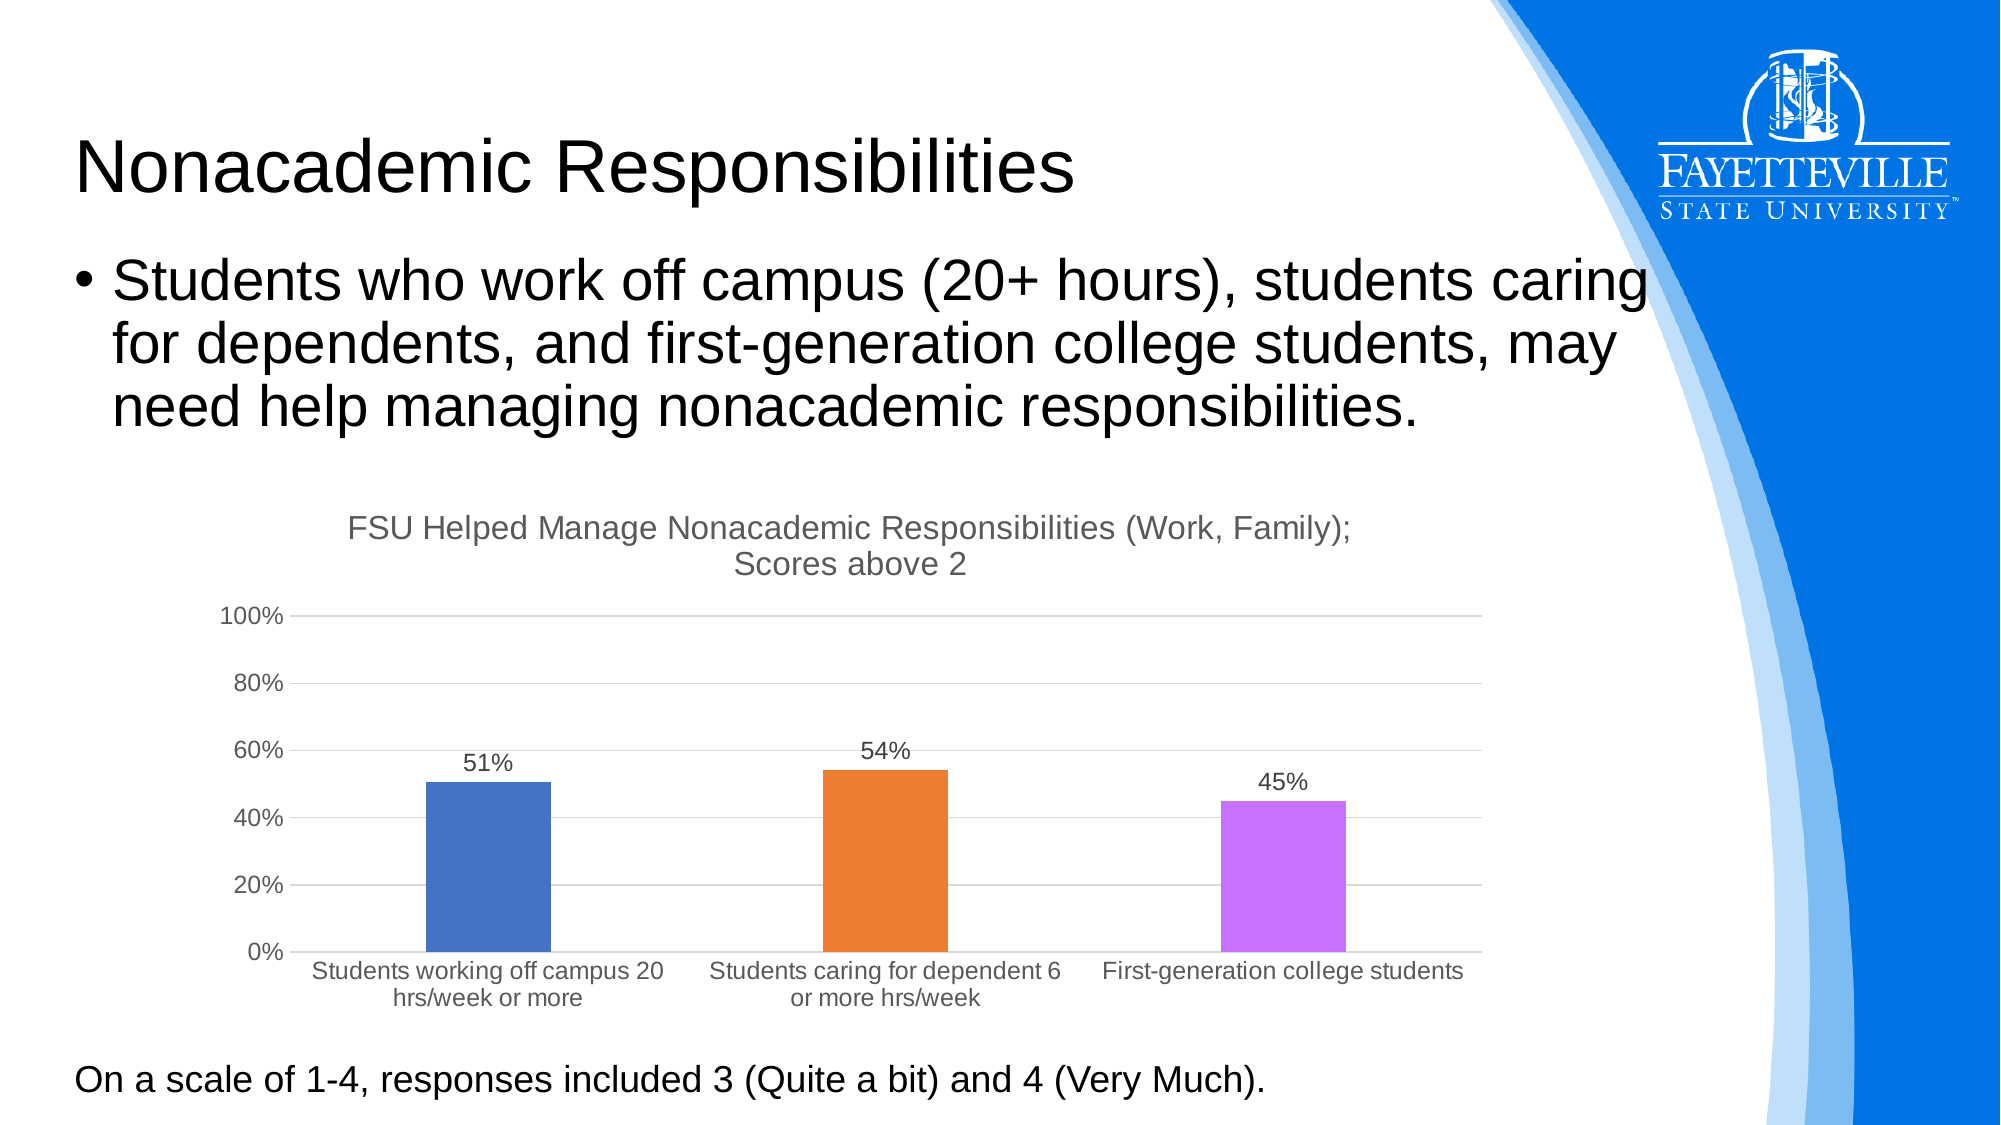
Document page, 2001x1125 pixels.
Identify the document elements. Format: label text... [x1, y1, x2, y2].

list Students who work off campus (20+ hours), students caring for dependents, and first-generation college students, may need help managing nonacademic responsibilities. [59, 242, 1712, 1014]
title Nonacademic Responsibilities [59, 59, 1642, 242]
chart [193, 481, 1509, 1022]
text_box On a scale of 1-4, responses included 3 (Quite a bit) and 4 (Very Much). [59, 1047, 1727, 1107]
picture [0, 0, 2000, 1125]
